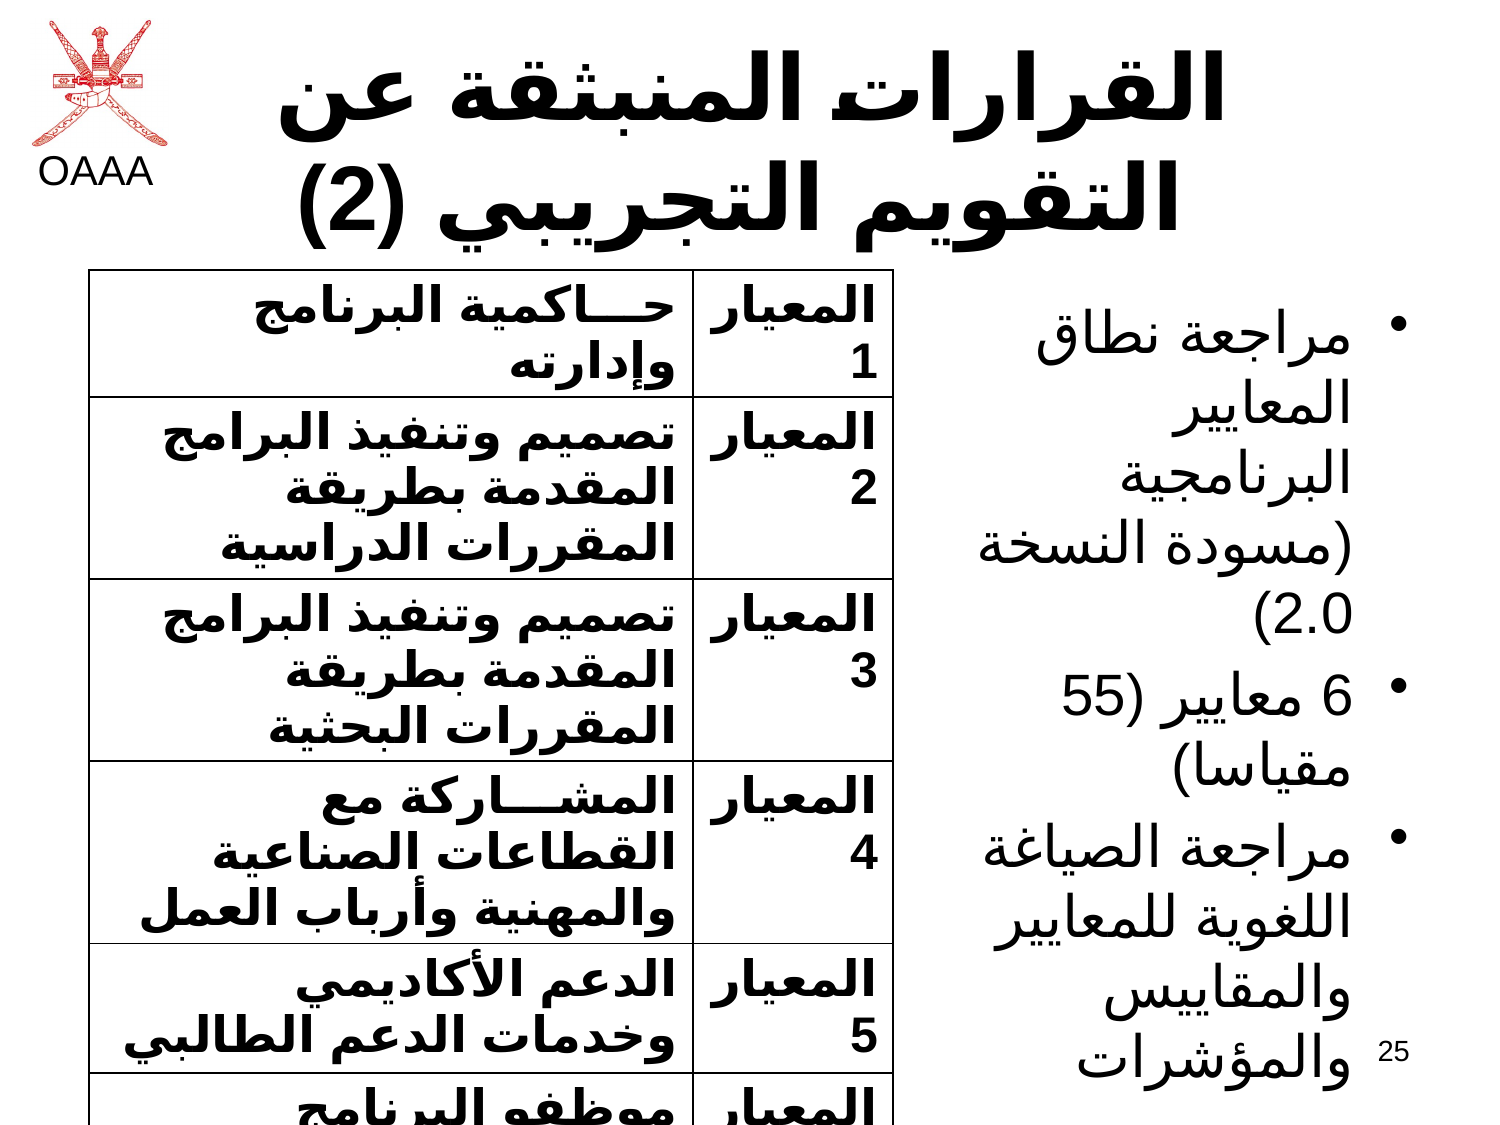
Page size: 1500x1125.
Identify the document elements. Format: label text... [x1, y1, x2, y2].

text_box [22, 18, 202, 202]
table_cell المعيار 2 [694, 398, 892, 578]
table_cell موظفو البرنامج وخدمات الدعم الوظيفي [90, 1074, 692, 1125]
slide_number 25 [1074, 1024, 1426, 1103]
table_cell تصميم وتنفيذ البرامج المقدمة بطريقة المقررات الدراسية [90, 398, 692, 578]
table_cell المعيار 6 [694, 1074, 892, 1125]
table_cell تصميم وتنفيذ البرامج المقدمة بطريقة المقررات البحثية [90, 580, 692, 760]
title القرارات المنبثقة عن التقويم التجريبي (2) [0, 44, 1482, 233]
list مراجعة نطاق المعايير البرنامجية (مسودة النسخة 2.0) 6 معايير (55 مقياسا) مراجعة الصياغة اللغوية للمعايير والمقاييس والمؤشرات [928, 287, 1426, 1006]
table_cell المعيار 4 [694, 762, 892, 943]
table_header المعيار 1 [694, 271, 892, 396]
table_cell المعيار 5 [694, 944, 892, 1072]
table_cell المشـــاركة مع القطاعات الصناعية والمهنية وأرباب العمل [90, 762, 692, 943]
table_cell المعيار 3 [694, 580, 892, 760]
table_cell الدعم الأكاديمي وخدمات الدعم الطالبي [90, 944, 692, 1072]
table_header حـــاكمية البرنامج وإدارته [90, 271, 692, 396]
